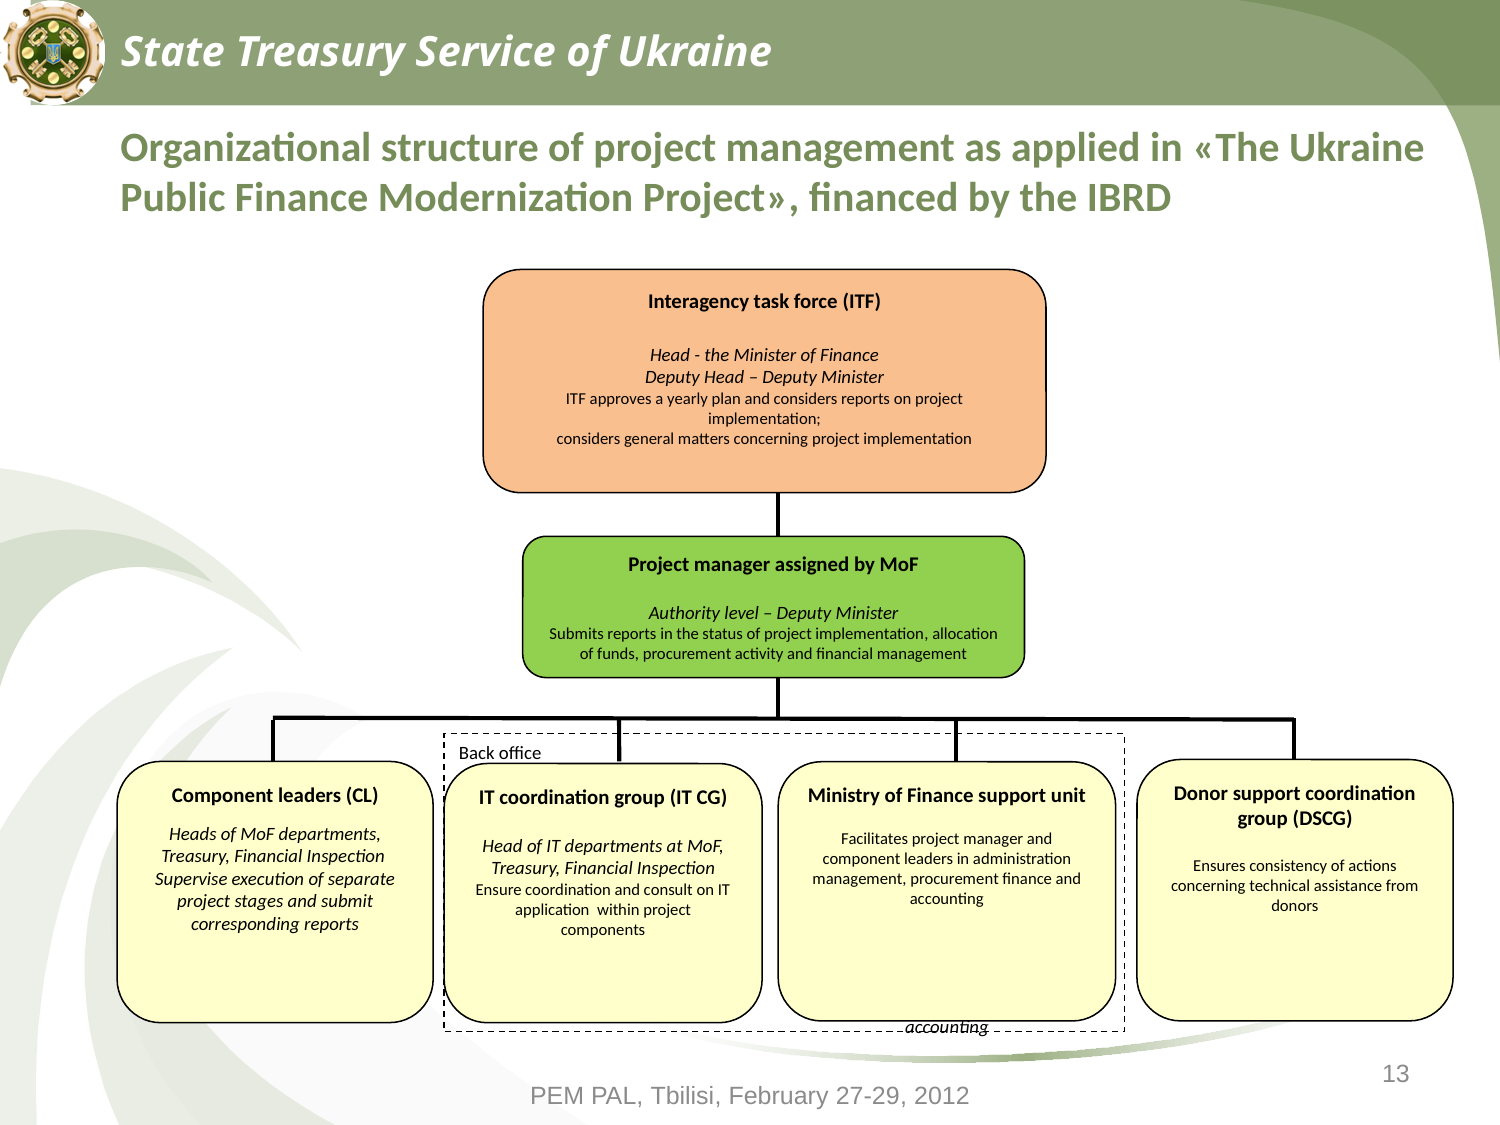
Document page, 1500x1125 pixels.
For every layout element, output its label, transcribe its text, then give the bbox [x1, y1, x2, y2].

title Organizational structure of project management as applied in «The Ukraine Public Finance Modernization Project», financed by the IBRD [105, 114, 1500, 259]
footer PEM PAL, Tbilisi, February 27-29, 2012 [451, 1065, 1049, 1125]
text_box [116, 269, 1454, 1032]
slide_number 13 [1074, 1042, 1425, 1103]
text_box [0, 0, 1500, 106]
